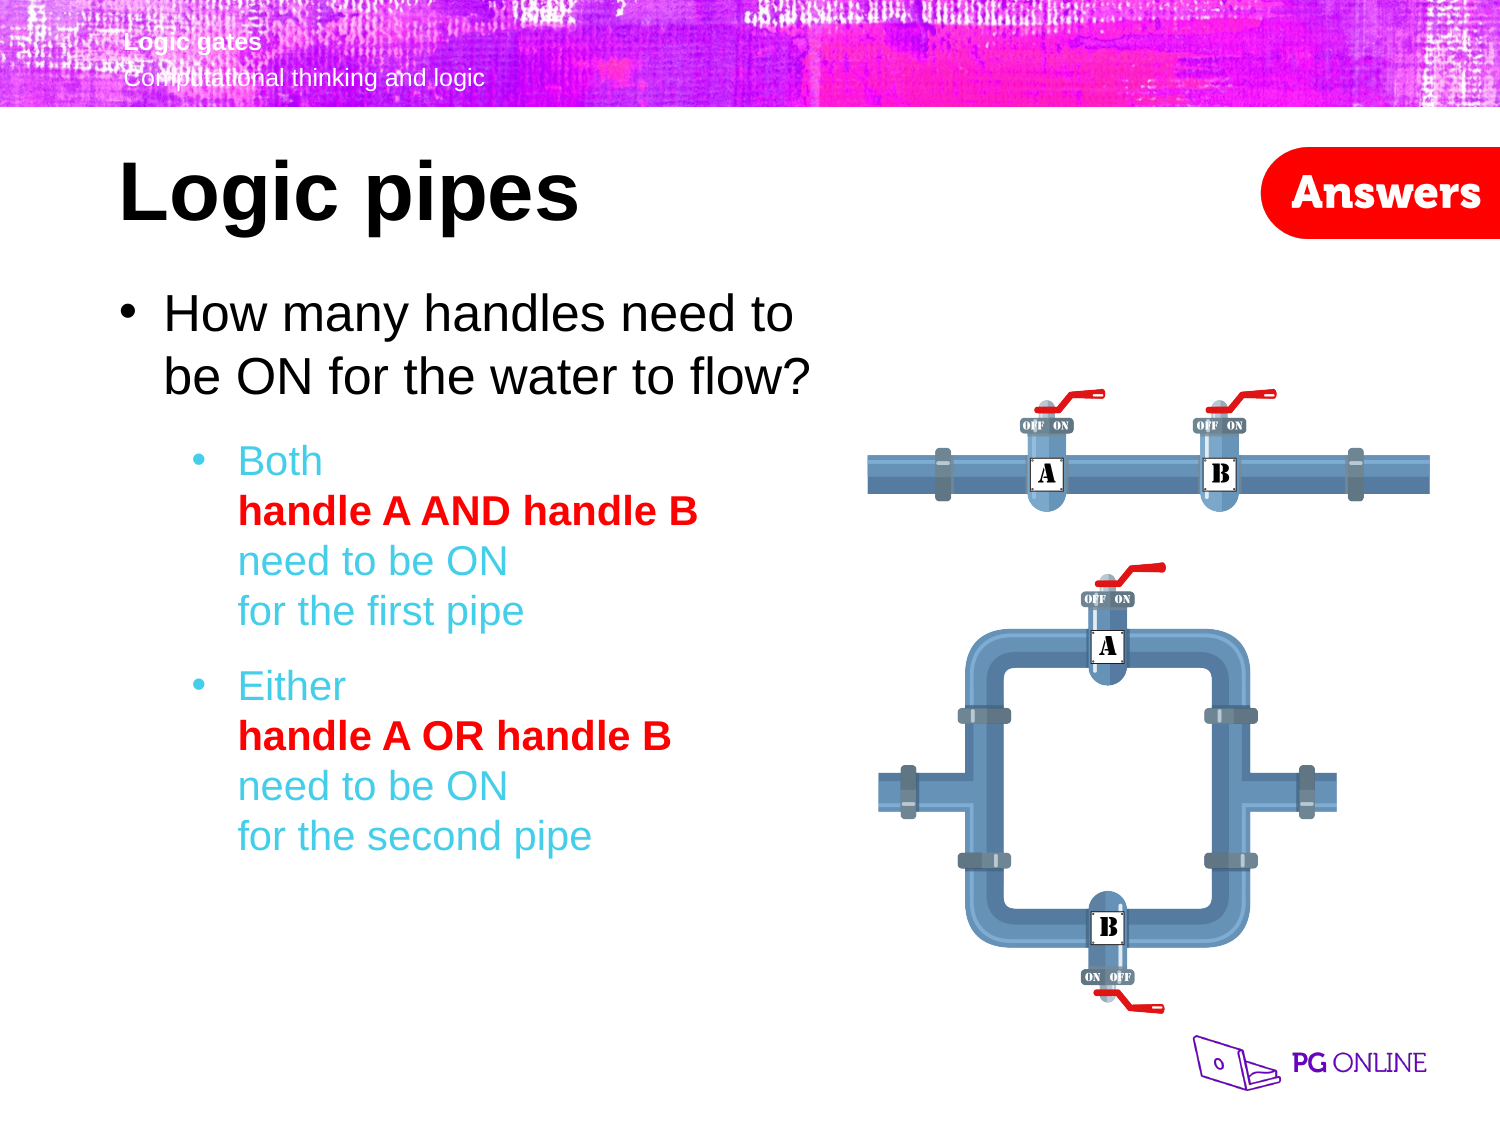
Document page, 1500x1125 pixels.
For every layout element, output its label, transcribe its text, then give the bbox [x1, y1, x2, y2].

picture [867, 388, 1430, 512]
picture [0, 0, 1500, 107]
list How many handles need to be ON for the water to flow? Both handle A AND handle B need to be ON for the first pipe Either handle A OR handle B need to be ON for the second pipe [118, 279, 1398, 847]
picture [1260, 147, 1500, 239]
picture [878, 562, 1337, 1014]
list Logic pipes [118, 148, 1401, 259]
picture [1192, 1035, 1427, 1091]
